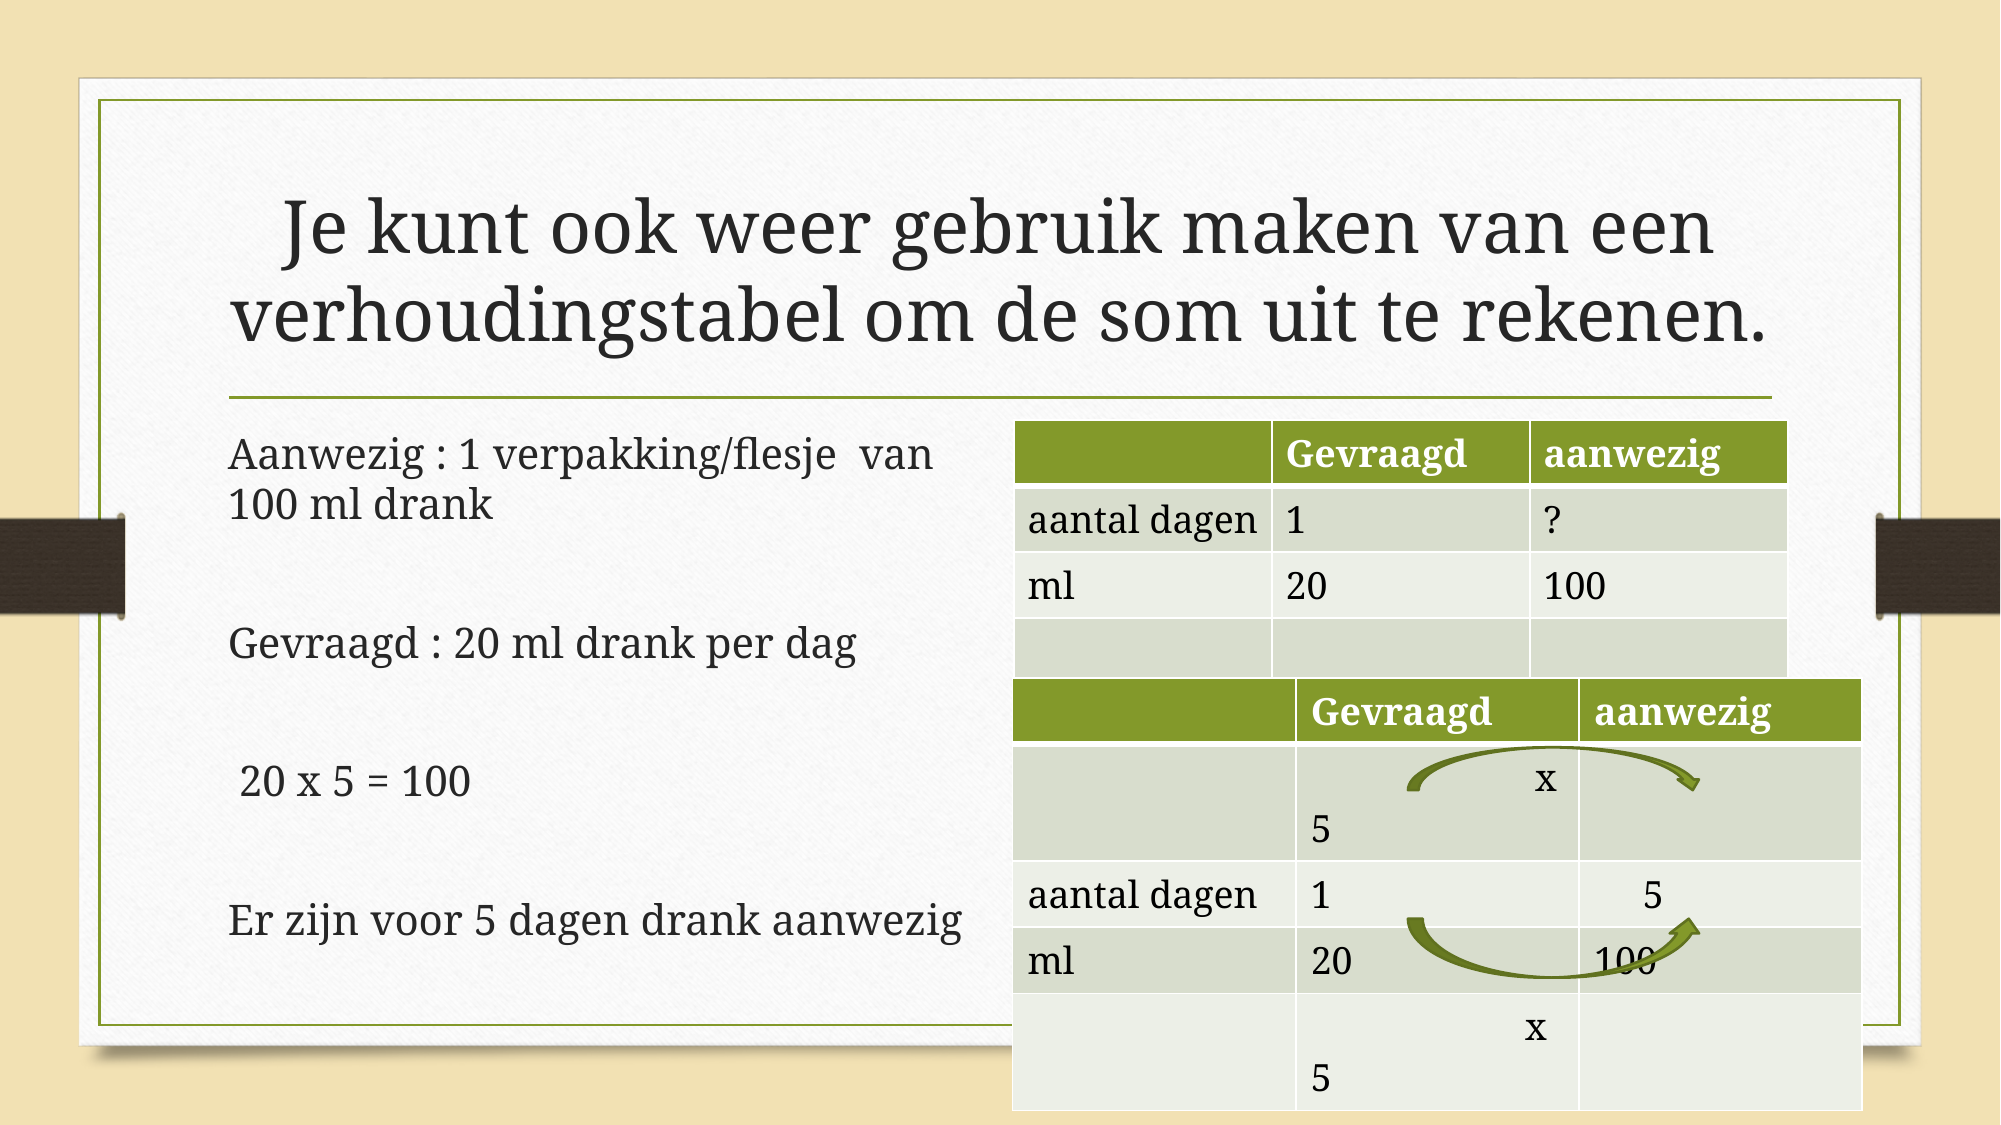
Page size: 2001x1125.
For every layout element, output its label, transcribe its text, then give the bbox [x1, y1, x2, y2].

table_header [1013, 679, 1295, 741]
table_cell [1580, 994, 1861, 1110]
table_cell 100 [1531, 553, 1787, 617]
table_cell 20 [1273, 553, 1529, 617]
table_cell [1013, 747, 1295, 860]
table_header [1015, 421, 1271, 483]
table_cell aantal dagen [1013, 862, 1295, 926]
table_header aanwezig [1580, 679, 1861, 741]
table_cell 5 [1580, 862, 1861, 926]
table_header Gevraagd [1297, 679, 1578, 741]
table_cell [1015, 619, 1271, 677]
table_cell ml [1013, 928, 1295, 993]
table_cell 20 [1297, 928, 1578, 993]
table_cell 1 [1273, 489, 1529, 551]
table_cell [1273, 619, 1529, 677]
picture [0, 0, 2001, 1125]
table_cell [1531, 619, 1787, 677]
table_cell ml [1015, 553, 1271, 617]
table_cell x 5 [1297, 747, 1578, 860]
table_cell ? [1531, 489, 1787, 551]
table_cell x 5 [1297, 994, 1578, 1110]
title Je kunt ook weer gebruik maken van een verhoudingstabel om de som uit te rekenen. [212, 161, 1788, 375]
text_box [1406, 917, 1701, 979]
table_header Gevraagd [1273, 421, 1529, 483]
list Aanwezig : 1 verpakking/flesje van 100 ml drank Gevraagd : 20 ml drank per dag 20 x 5 = 100 Er zijn voor 5 dagen drank aanwezig [213, 420, 987, 963]
table_cell 1 [1297, 862, 1578, 926]
text_box [1406, 745, 1701, 792]
table_cell [1580, 747, 1861, 860]
table_header aanwezig [1531, 421, 1787, 483]
table_cell aantal dagen [1015, 489, 1271, 551]
table_cell [1013, 994, 1295, 1110]
table_cell 100 [1580, 928, 1861, 993]
